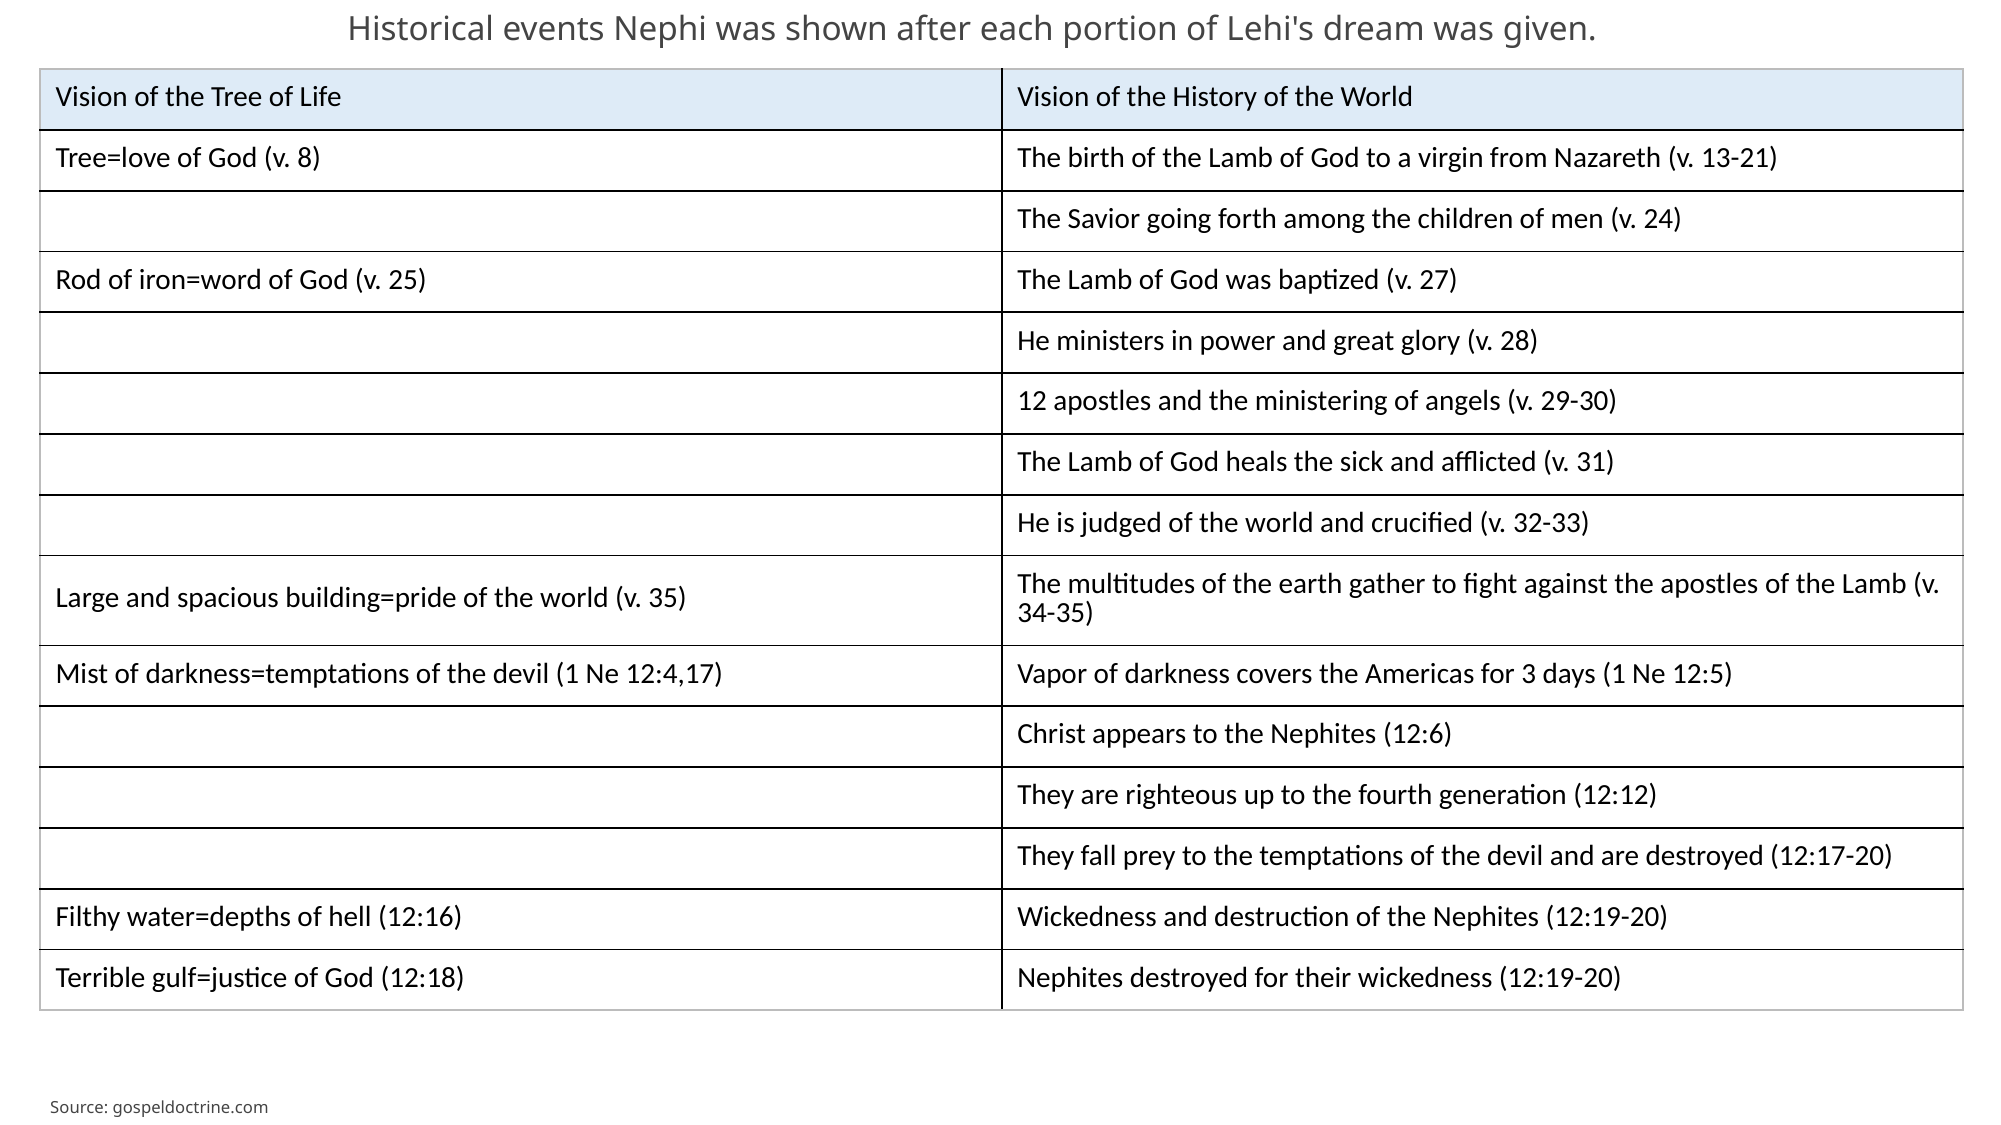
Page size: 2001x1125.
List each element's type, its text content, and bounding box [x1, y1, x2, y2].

table_cell [41, 768, 1001, 827]
table_cell [41, 707, 1001, 766]
table_cell Terrible gulf=justice of God (12:18) [41, 950, 1001, 1009]
table_header Vision of the Tree of Life [41, 70, 1001, 129]
table_cell Wickedness and destruction of the Nephites (12:19-20) [1003, 890, 1962, 949]
table_cell He is judged of the world and crucified (v. 32-33) [1003, 496, 1962, 555]
text_box Source: gospeldoctrine.com [35, 1089, 1380, 1125]
table_cell [41, 313, 1001, 372]
table_cell The Savior going forth among the children of men (v. 24) [1003, 192, 1962, 251]
table_cell They are righteous up to the fourth generation (12:12) [1003, 768, 1962, 827]
table_cell They fall prey to the temptations of the devil and are destroyed (12:17-20) [1003, 829, 1962, 888]
table_cell [41, 435, 1001, 494]
text_box Historical events Nephi was shown after each portion of Lehi's dream was given. [332, 0, 1677, 55]
table_cell The multitudes of the earth gather to fight against the apostles of the Lamb (v. 34-35) [1003, 556, 1962, 645]
table_header Vision of the History of the World­­­­ [1003, 70, 1962, 129]
table_cell [41, 496, 1001, 555]
table_cell Mist of darkness=temptations of the devil (1 Ne 12:4,17) [41, 646, 1001, 705]
table_cell The Lamb of God was baptized (v. 27) [1003, 252, 1962, 311]
table_cell [41, 374, 1001, 433]
table_cell Christ appears to the Nephites (12:6) [1003, 707, 1962, 766]
table_cell [41, 829, 1001, 888]
table_cell The birth of the Lamb of God to a virgin from Nazareth (v. 13-21) [1003, 131, 1962, 190]
table_cell Vapor of darkness covers the Americas for 3 days (1 Ne 12:5) [1003, 646, 1962, 705]
table_cell 12 apostles and the ministering of angels (v. 29-30) [1003, 374, 1962, 433]
table_cell Nephites destroyed for their wickedness (12:19-20) [1003, 950, 1962, 1009]
table_cell [41, 192, 1001, 251]
table_cell Large and spacious building=pride of the world (v. 35) [41, 556, 1001, 645]
table_cell Tree=love of God (v. 8) [41, 131, 1001, 190]
table_cell Filthy water=depths of hell (12:16) [41, 890, 1001, 949]
table_cell He ministers in power and great glory (v. 28) [1003, 313, 1962, 372]
table_cell Rod of iron=word of God (v. 25) [41, 252, 1001, 311]
table_cell The Lamb of God heals the sick and afflicted (v. 31) [1003, 435, 1962, 494]
